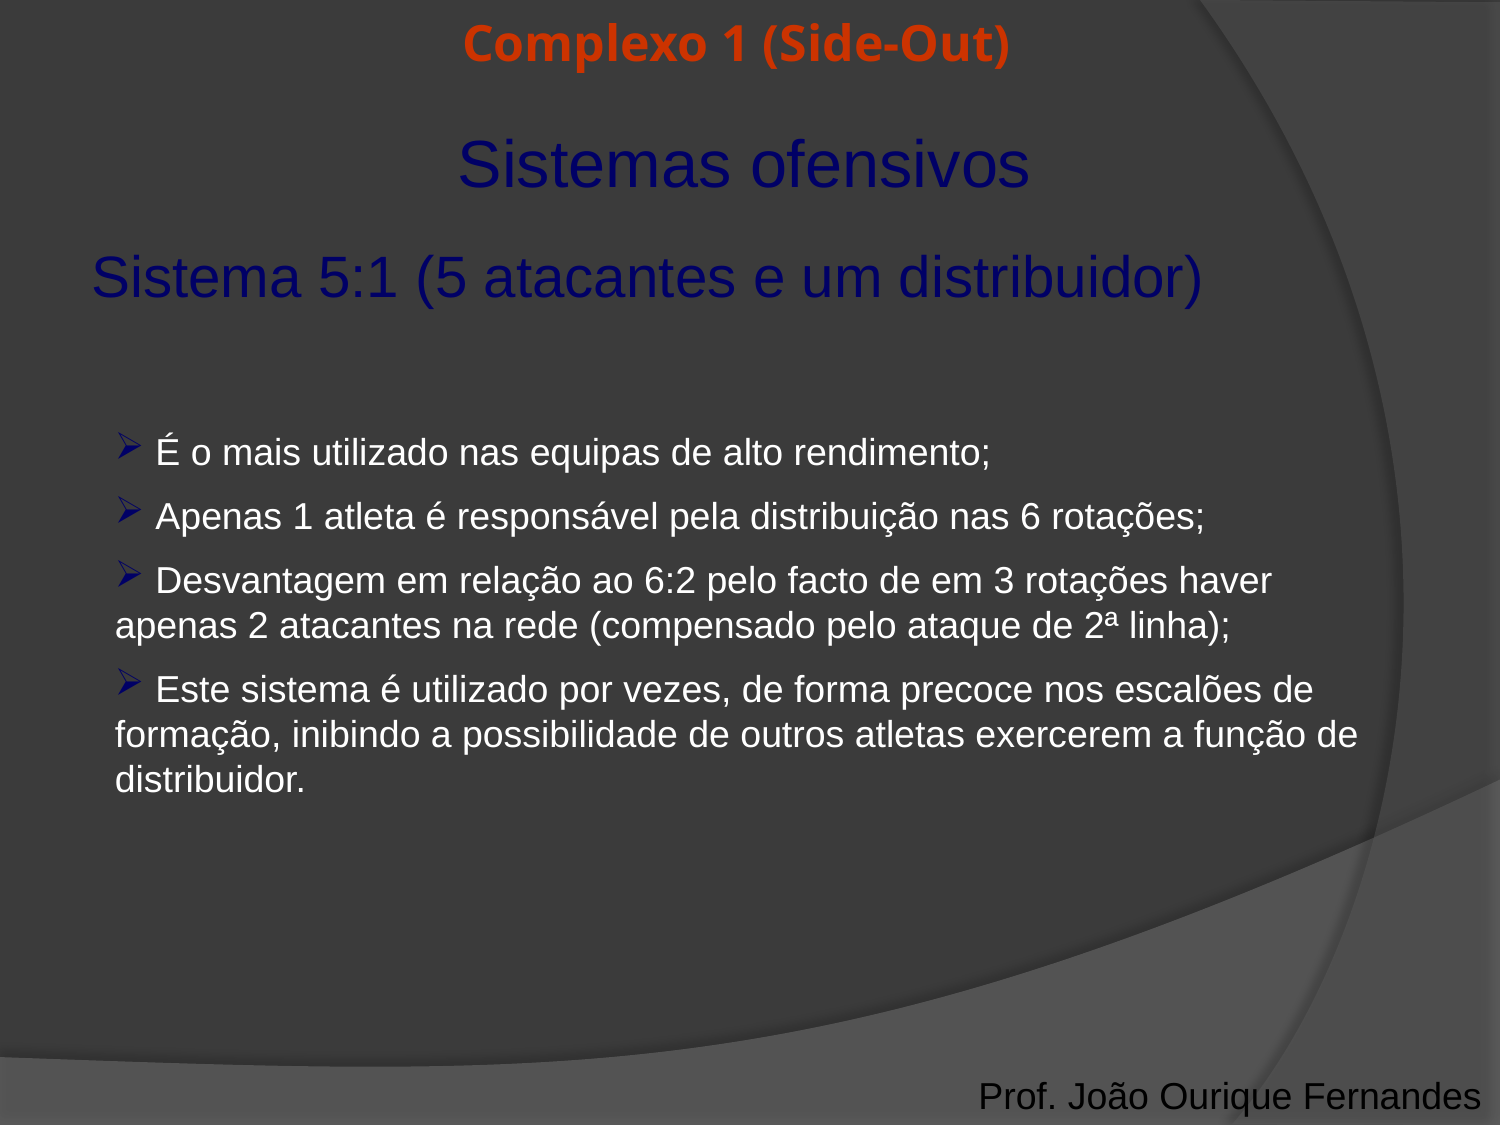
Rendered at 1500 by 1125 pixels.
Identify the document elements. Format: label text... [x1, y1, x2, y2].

text_box Sistema 5:1 (5 atacantes e um distribuidor) [76, 231, 1459, 317]
text_box É o mais utilizado nas equipas de alto rendimento; Apenas 1 atleta é responsável pela distribuição nas 6 rotações; Desvantagem em relação ao 6:2 pelo facto de em 3 rotações haver apenas 2 atacantes na rede (compensado pelo ataque de 2ª linha); Este sistema é utilizado por vezes, de forma precoce nos escalões de formação, inibindo a possibilidade de outros atletas exercerem a função de distribuidor. [100, 420, 1388, 807]
text_box Sistemas ofensivos [442, 113, 1093, 209]
title Complexo 1 (Side-Out) [454, 0, 1036, 83]
text_box Prof. João Ourique Fernandes [963, 1064, 1497, 1125]
